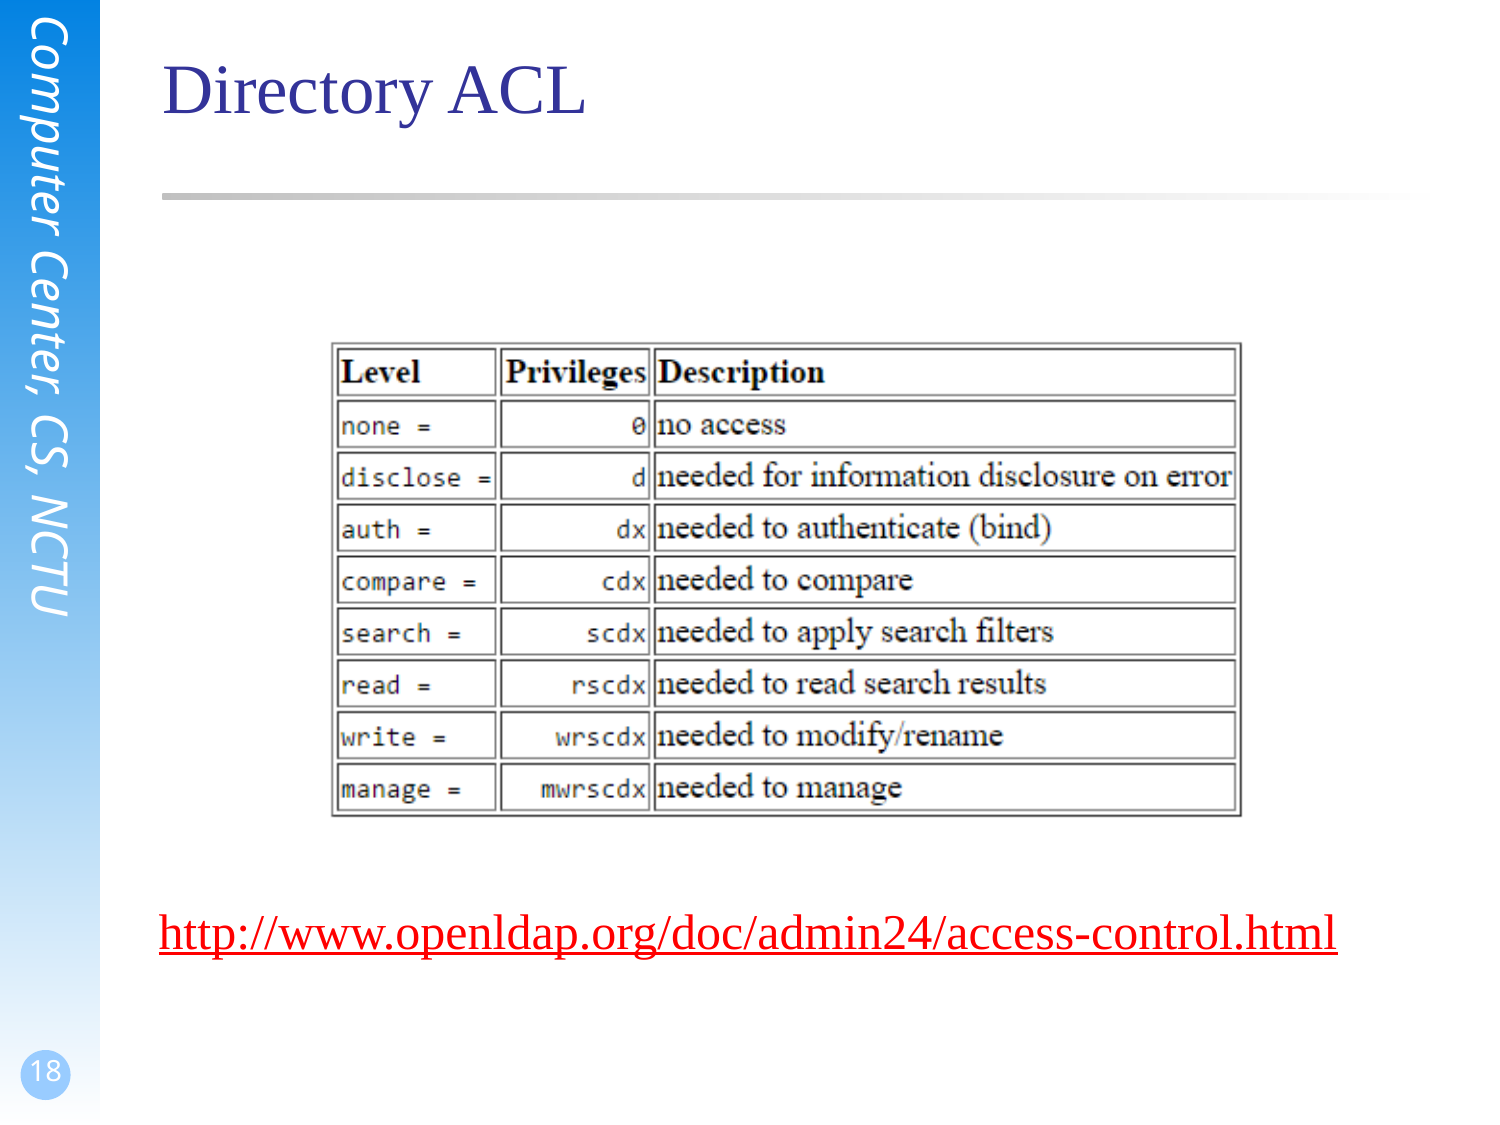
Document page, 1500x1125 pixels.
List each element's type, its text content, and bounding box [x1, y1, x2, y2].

text_box http://www.openldap.org/doc/admin24/access-control.html [143, 892, 1457, 967]
picture [324, 337, 1248, 823]
title Directory ACL [162, 42, 1438, 231]
